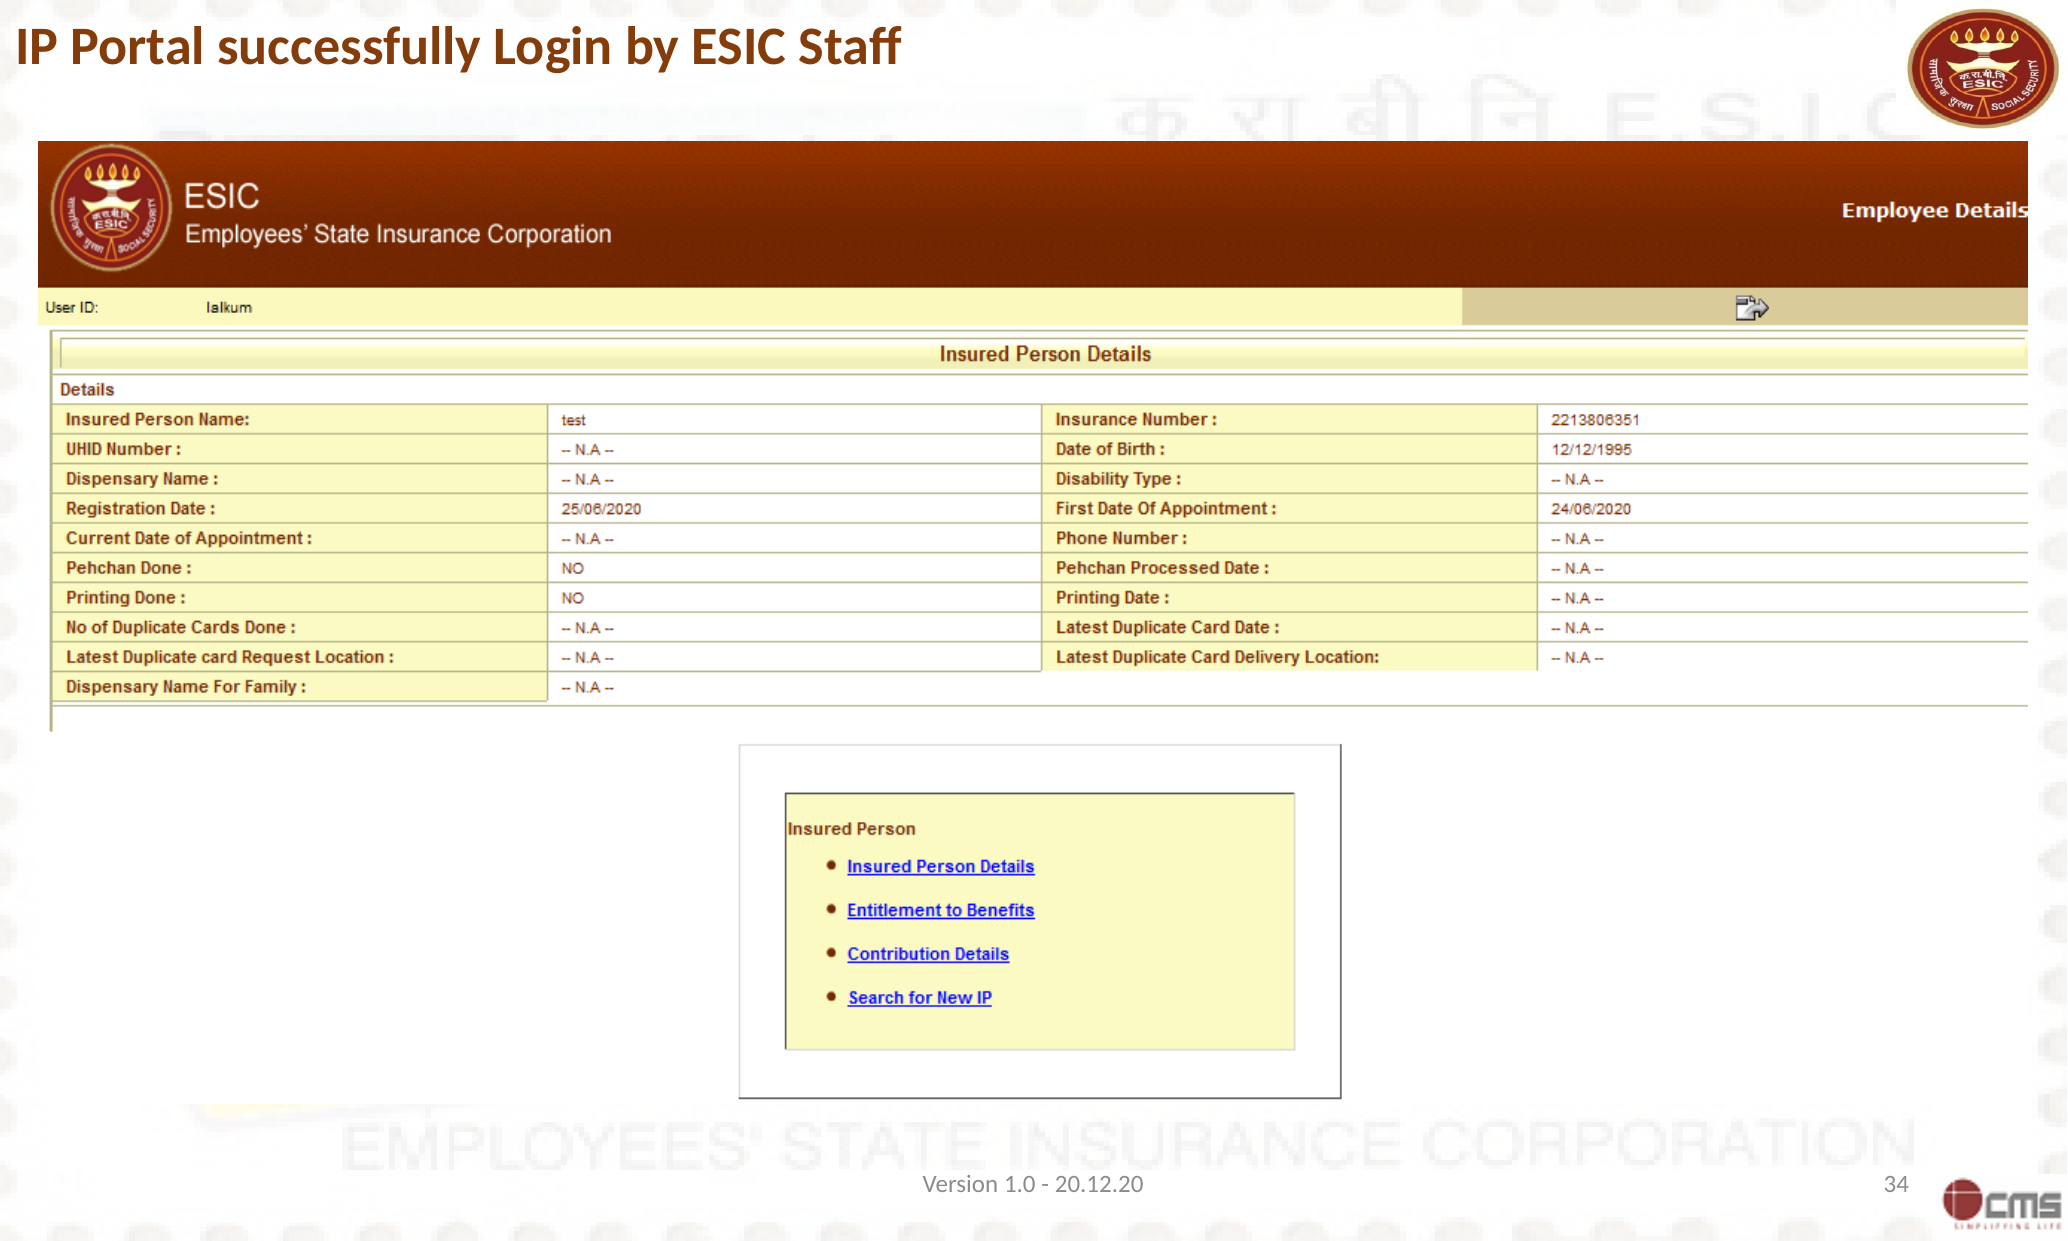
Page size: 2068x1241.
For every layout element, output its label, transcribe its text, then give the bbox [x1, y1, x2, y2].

picture [38, 141, 2028, 1104]
text_box IP Portal successfully Login by ESIC Staff [0, 0, 1783, 86]
picture [1896, 0, 2068, 135]
footer Version 1.0 - 20.12.20 [684, 1149, 1383, 1216]
picture [1936, 1174, 2068, 1241]
slide_number 34 [1459, 1149, 1926, 1216]
